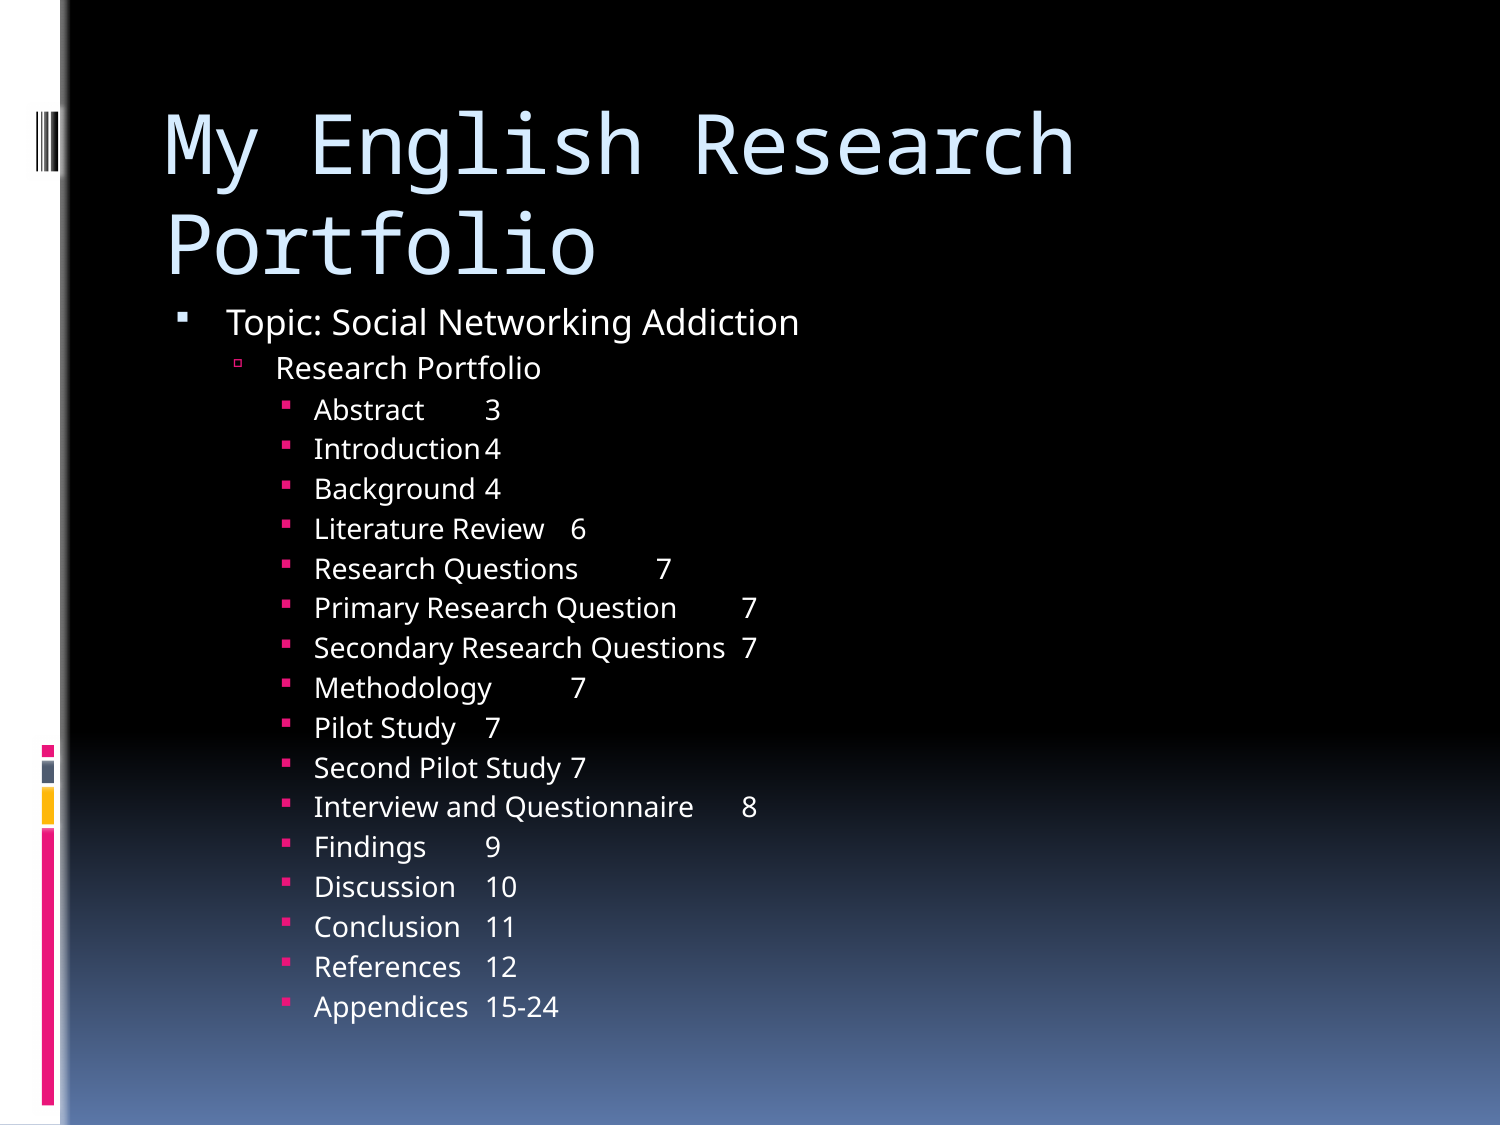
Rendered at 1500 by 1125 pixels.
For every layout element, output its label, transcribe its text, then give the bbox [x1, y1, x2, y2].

list Topic: Social Networking Addiction Research Portfolio Abstract 3 Introduction 4 Background 4 Literature Review 6 Research Questions 7 Primary Research Question 7 Secondary Research Questions 7 Methodology 7 Pilot Study 7 Second Pilot Study 7 Interview and Questionnaire 8 Findings 9 Discussion 10 Conclusion 11 References 12 Appendices 15-24 [150, 292, 1425, 1043]
title My English Research Portfolio [150, 83, 1425, 234]
